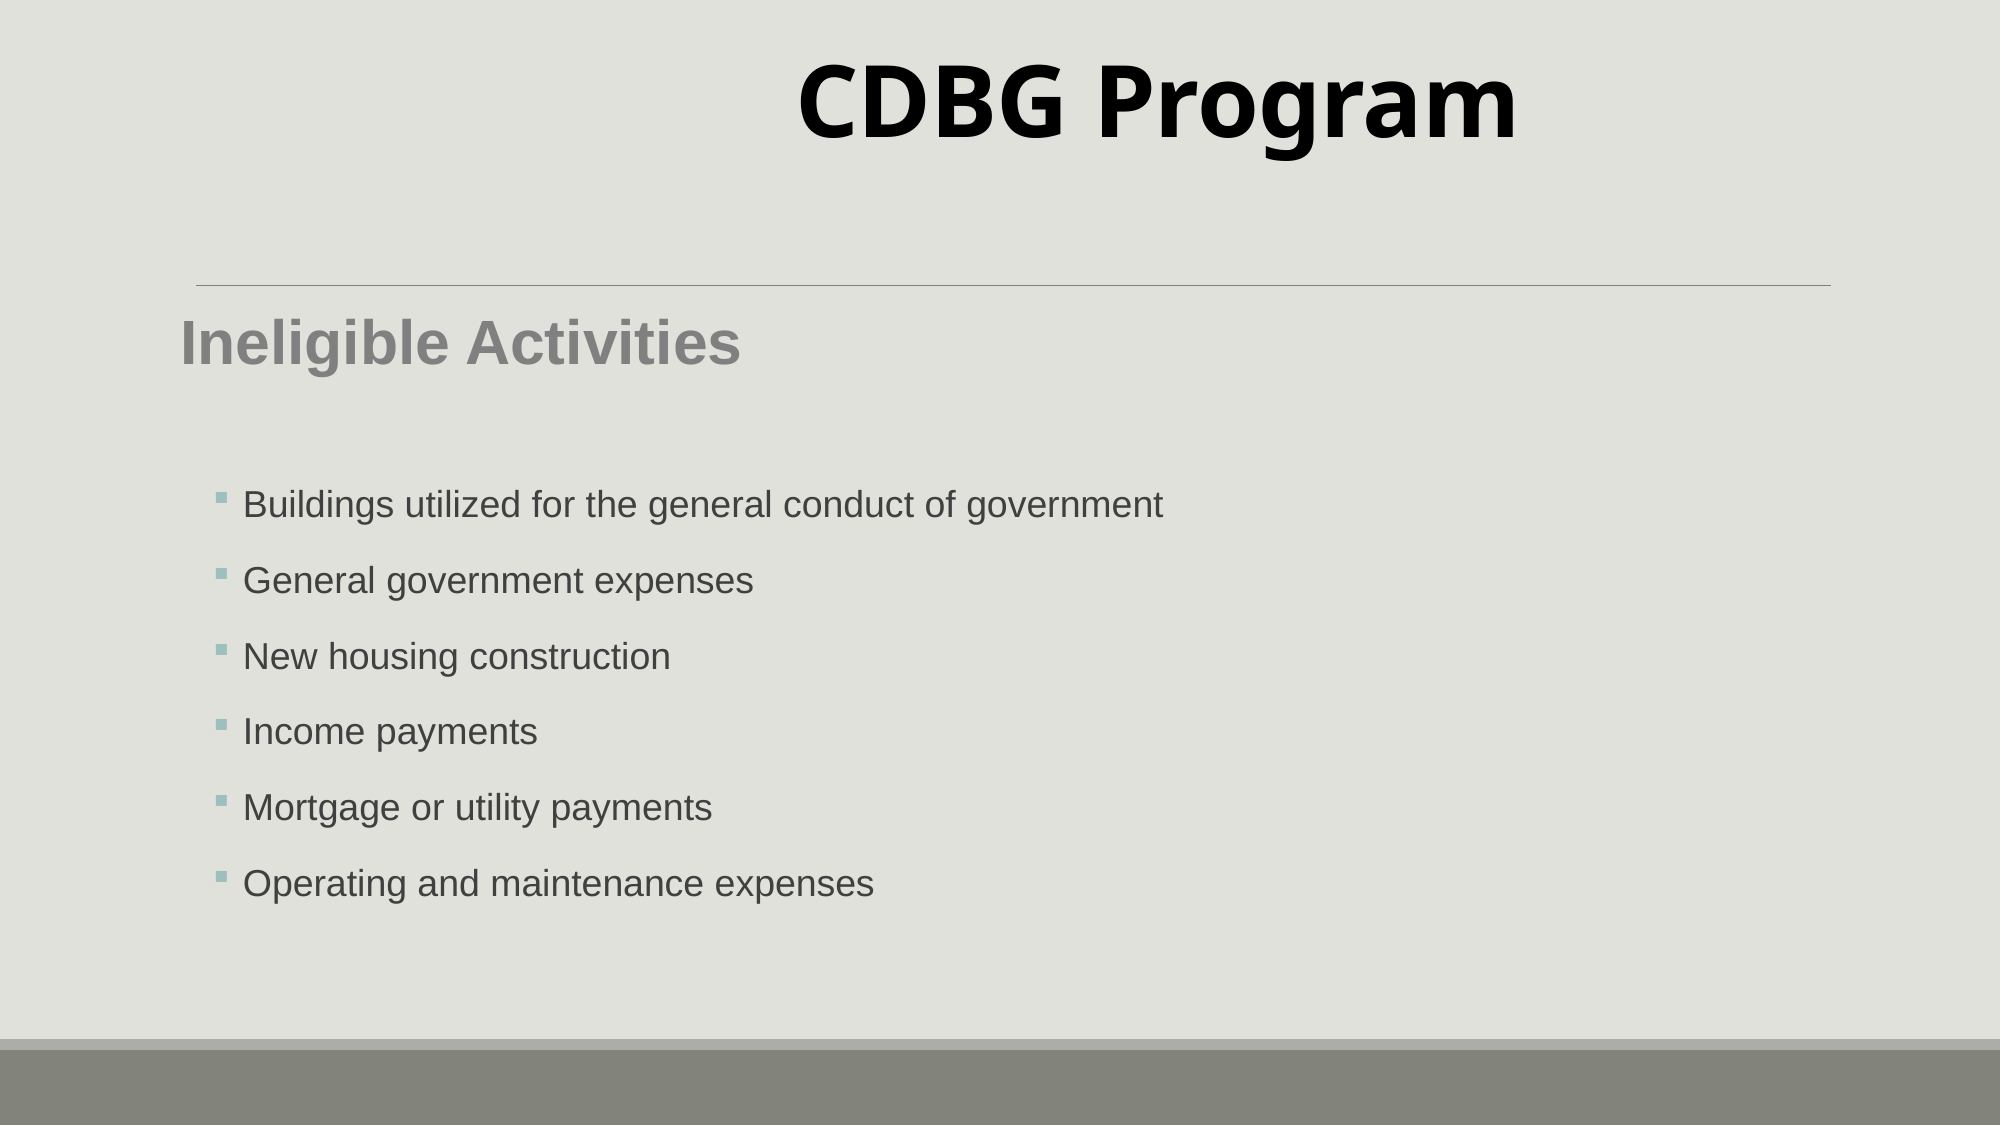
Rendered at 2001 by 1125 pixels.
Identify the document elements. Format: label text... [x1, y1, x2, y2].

list Ineligible Activities Buildings utilized for the general conduct of government General government expenses New housing construction Income payments Mortgage or utility payments Operating and maintenance expenses [180, 302, 1830, 963]
title CDBG Program [180, 47, 1830, 285]
